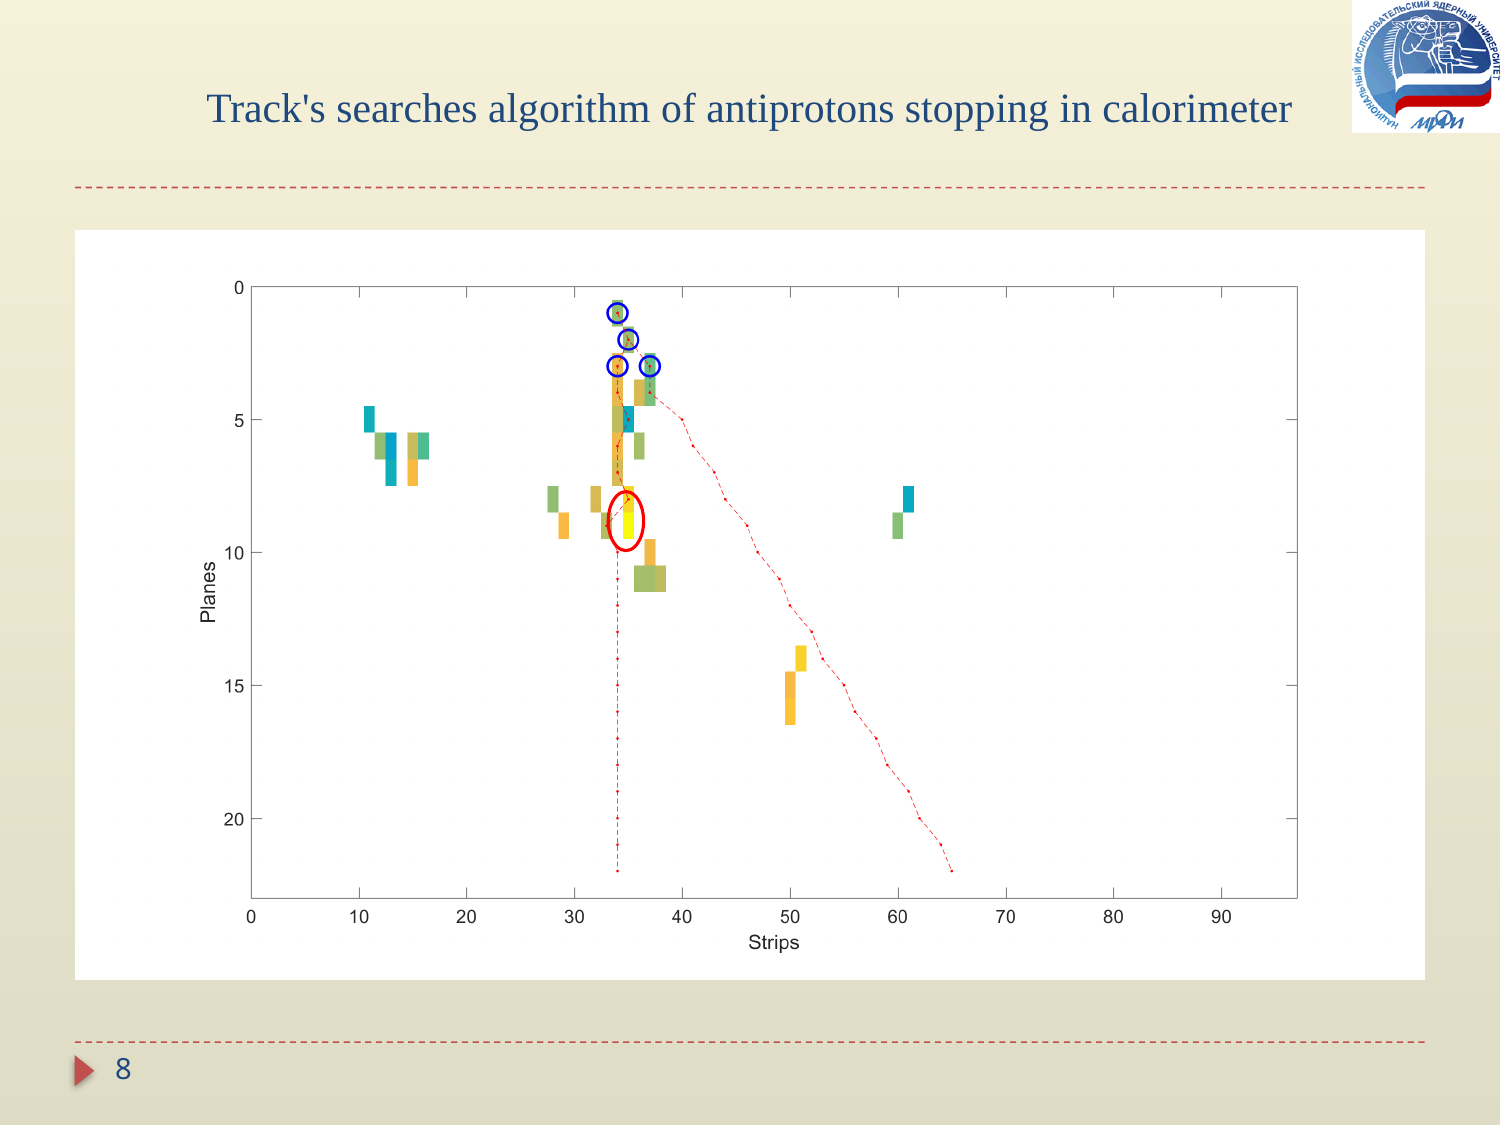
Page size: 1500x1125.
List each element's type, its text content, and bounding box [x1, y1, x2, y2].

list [74, 229, 1426, 980]
title Track's searches algorithm of antiprotons stopping in calorimeter [75, 24, 1425, 188]
picture [1352, 0, 1500, 133]
slide_number 8 [100, 1042, 426, 1103]
